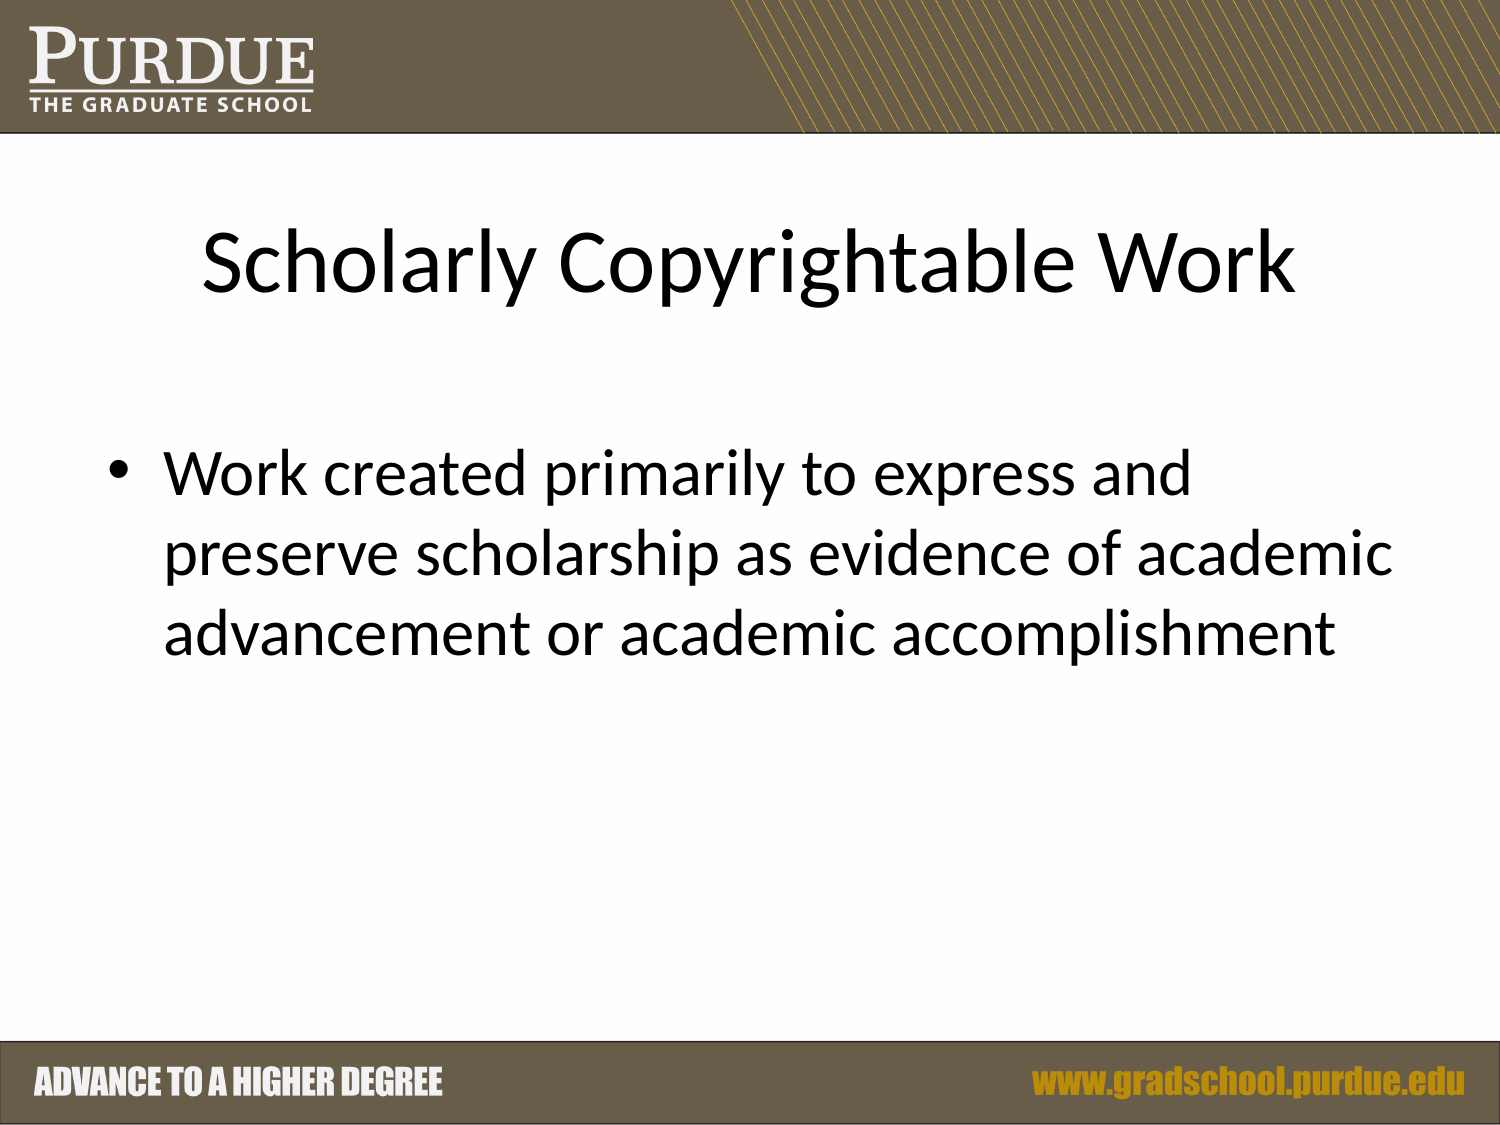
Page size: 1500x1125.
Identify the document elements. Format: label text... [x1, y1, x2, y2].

list Work created primarily to express and preserve scholarship as evidence of academic advancement or academic accomplishment [92, 421, 1443, 1125]
picture [0, 0, 1500, 1125]
title Scholarly Copyrightable Work [75, 162, 1425, 350]
